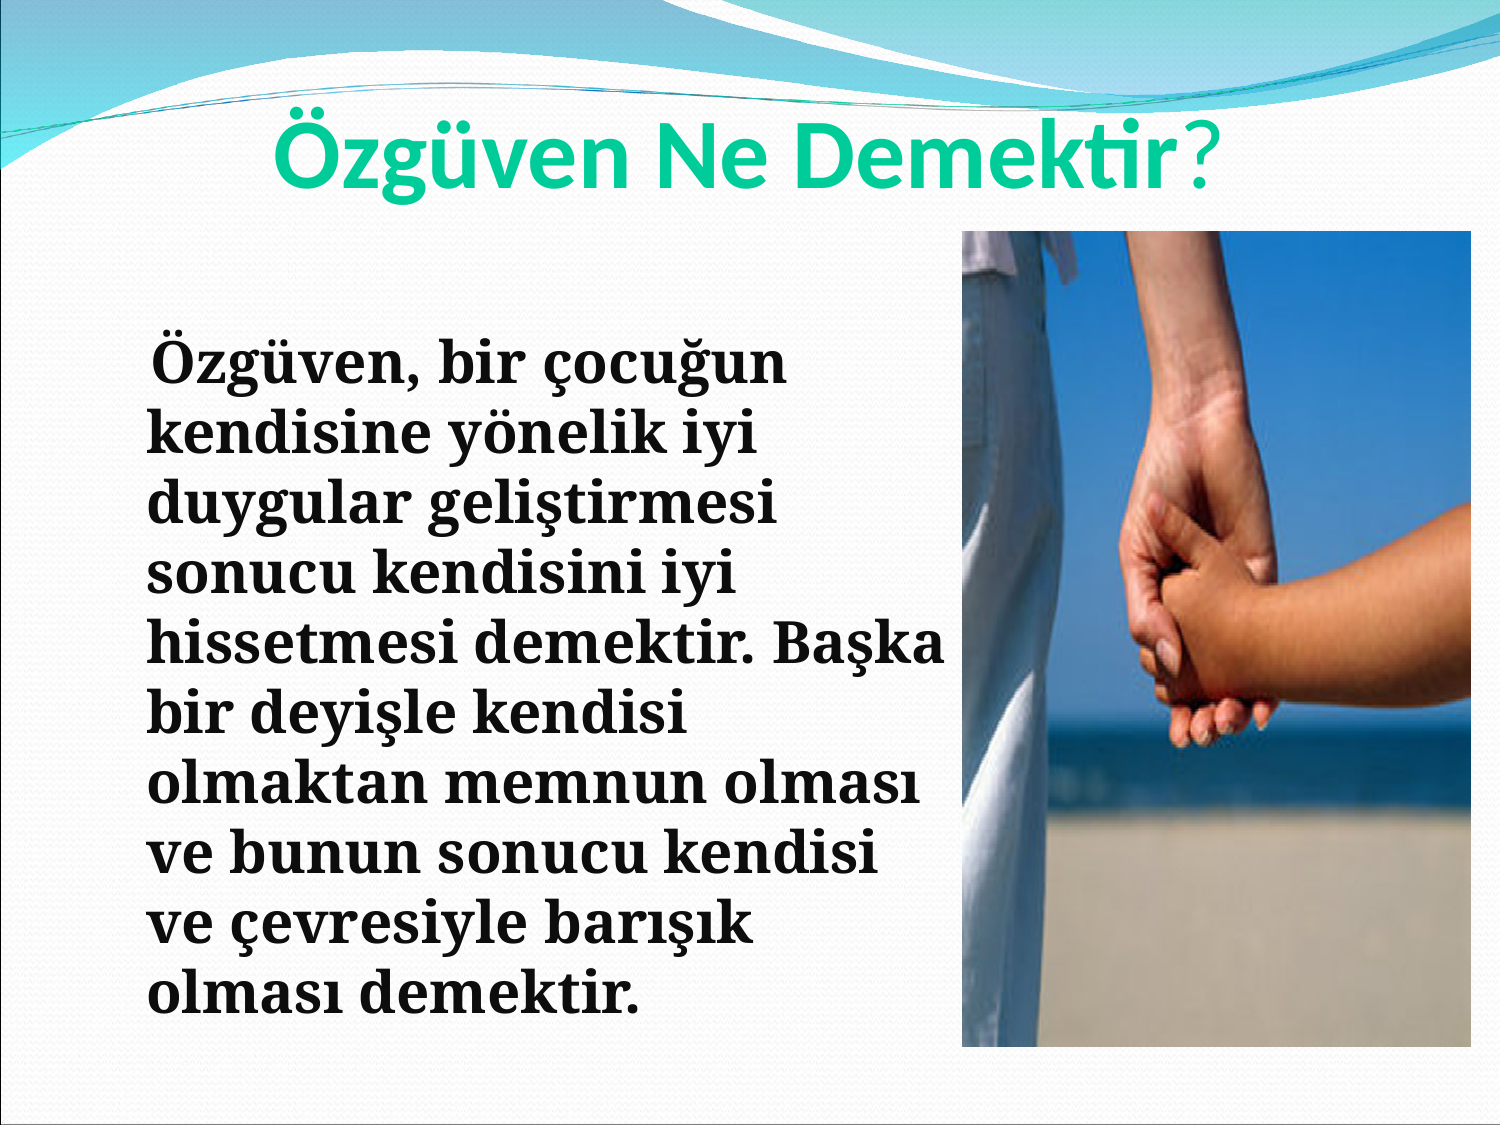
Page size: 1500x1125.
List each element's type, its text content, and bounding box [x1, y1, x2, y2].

list Özgüven, bir çocuğun kendisine yönelik iyi duygular geliştirmesi sonucu kendisini iyi hissetmesi demektir. Başka bir deyişle kendisi olmaktan memnun olması ve bunun sonucu kendisi ve çevresiyle barışık olması demektir. [75, 317, 957, 1037]
title Özgüven Ne Demektir? [75, 115, 1425, 208]
picture [0, 0, 1500, 1125]
